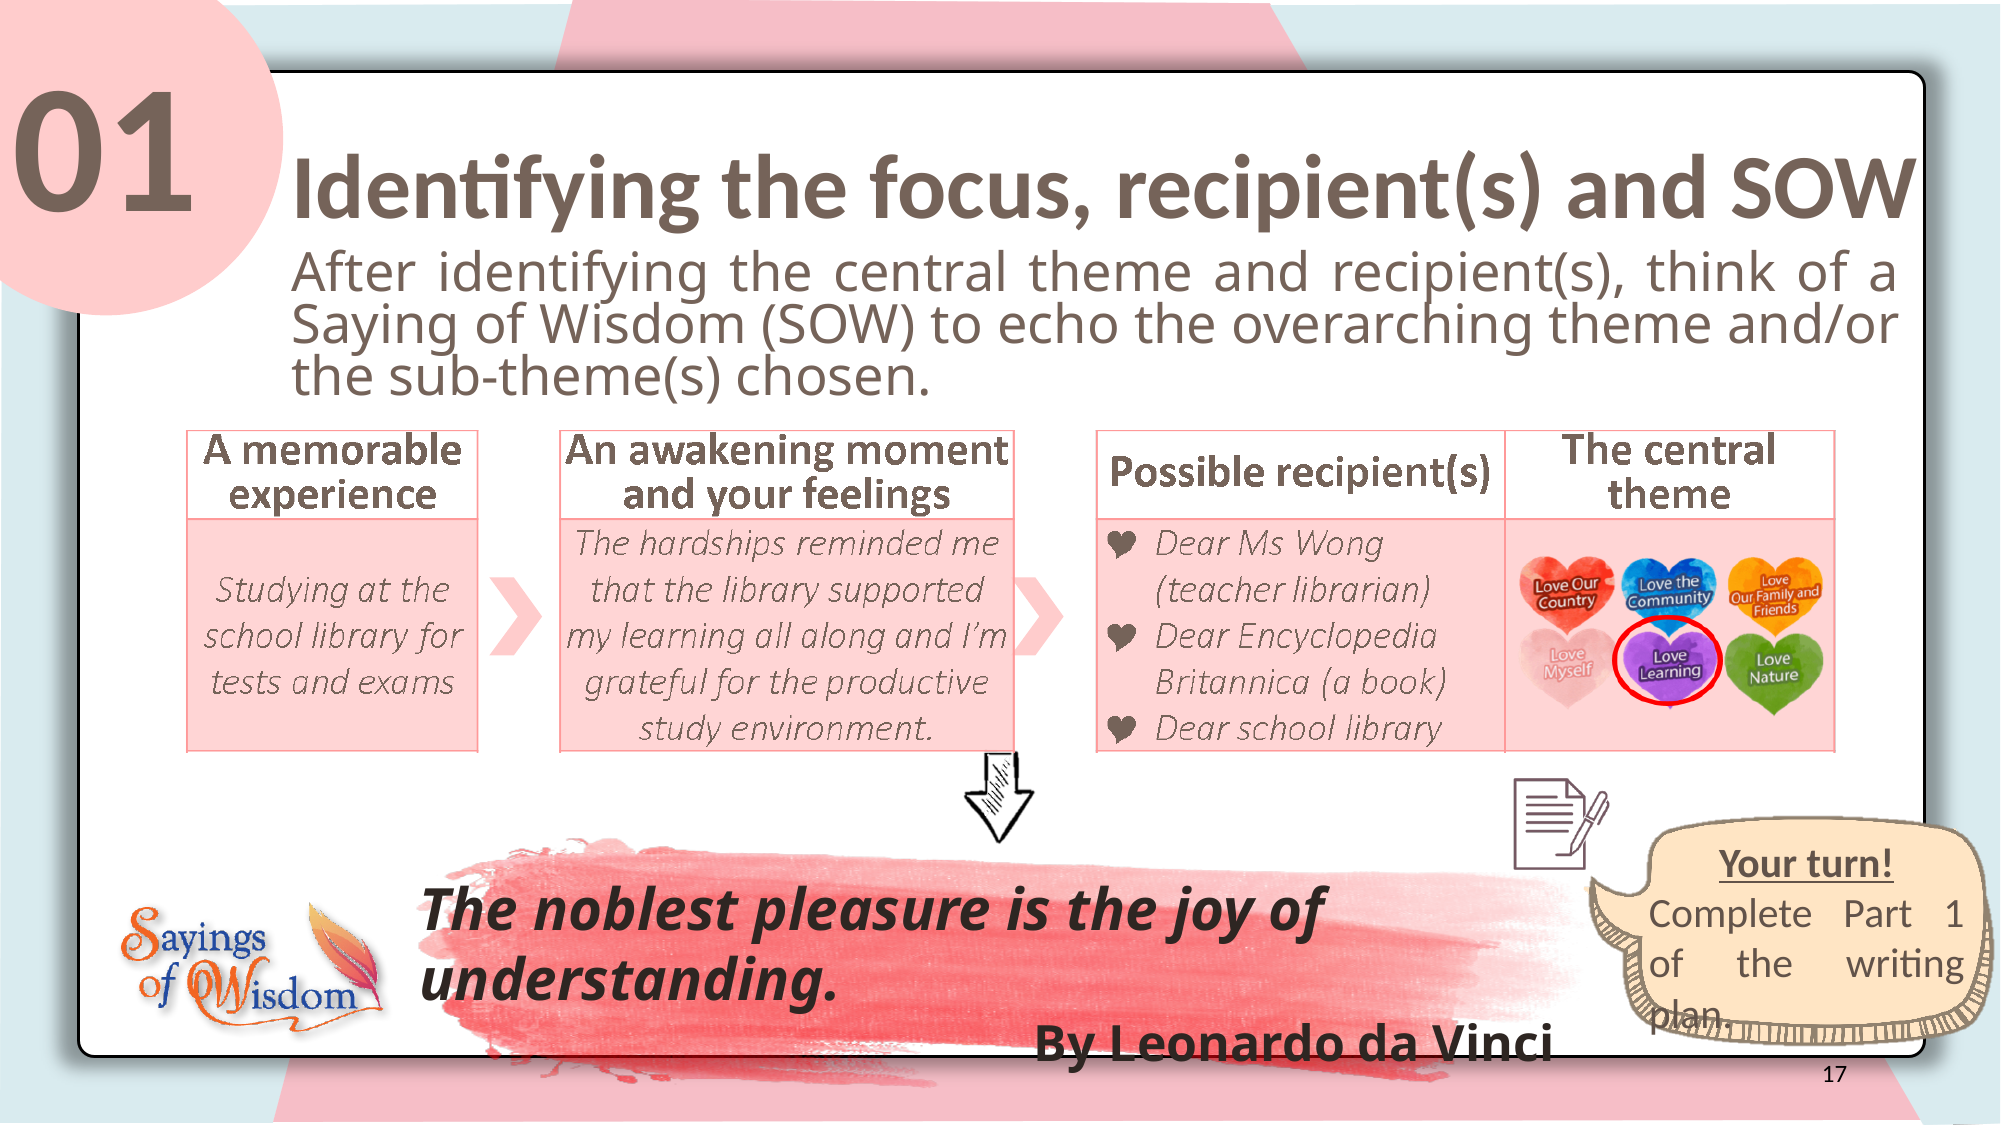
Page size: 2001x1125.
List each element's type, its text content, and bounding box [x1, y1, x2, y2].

slide_number 17 [1597, 1076, 1863, 1103]
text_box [1501, 718, 2000, 1076]
title Identifying the focus, recipient(s) and SOW [126, 57, 1949, 320]
list After identifying the central theme and recipient(s), think of a Saying of Wisdom (SOW) to echo the overarching theme and/or the sub-theme(s) chosen. [276, 242, 1917, 454]
text_box 01 [0, 0, 265, 317]
picture [0, 0, 2001, 1125]
